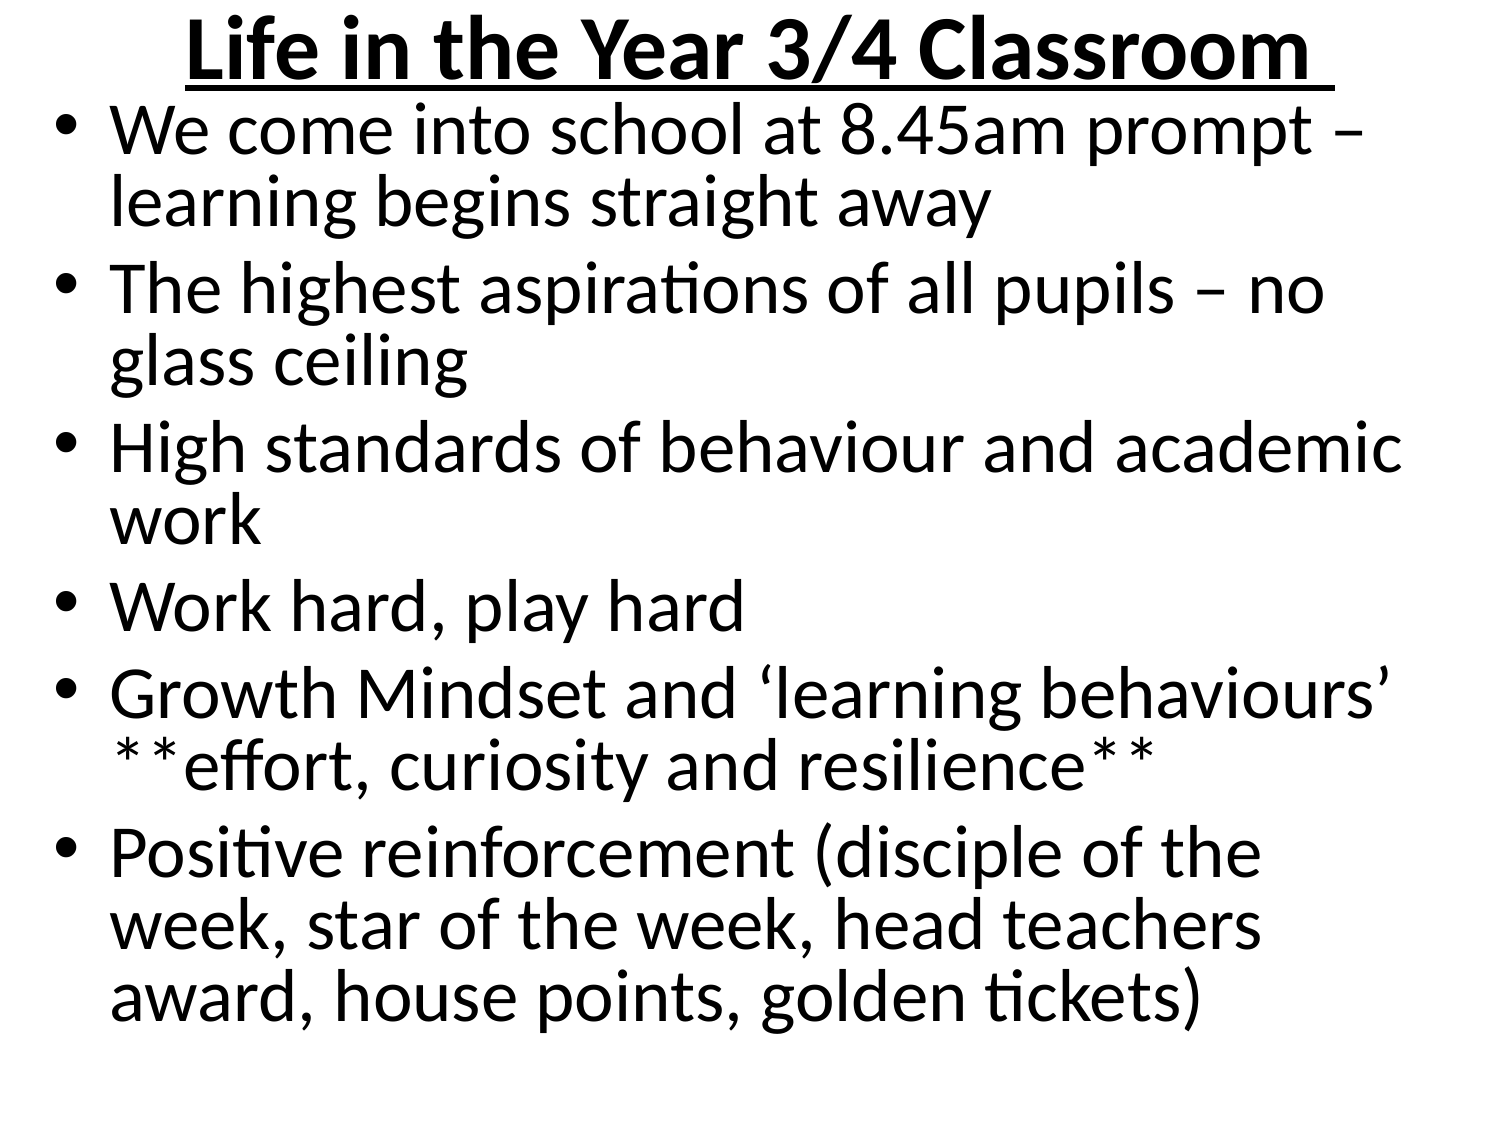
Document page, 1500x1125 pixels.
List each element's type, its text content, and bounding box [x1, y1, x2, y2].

list We come into school at 8.45am prompt – learning begins straight away The highest aspirations of all pupils – no glass ceiling High standards of behaviour and academic work Work hard, play hard Growth Mindset and ‘learning behaviours’ **effort, curiosity and resilience** Positive reinforcement (disciple of the week, star of the week, head teachers award, house points, golden tickets) [38, 89, 1462, 1125]
title Life in the Year 3/4 Classroom [166, 0, 1354, 89]
